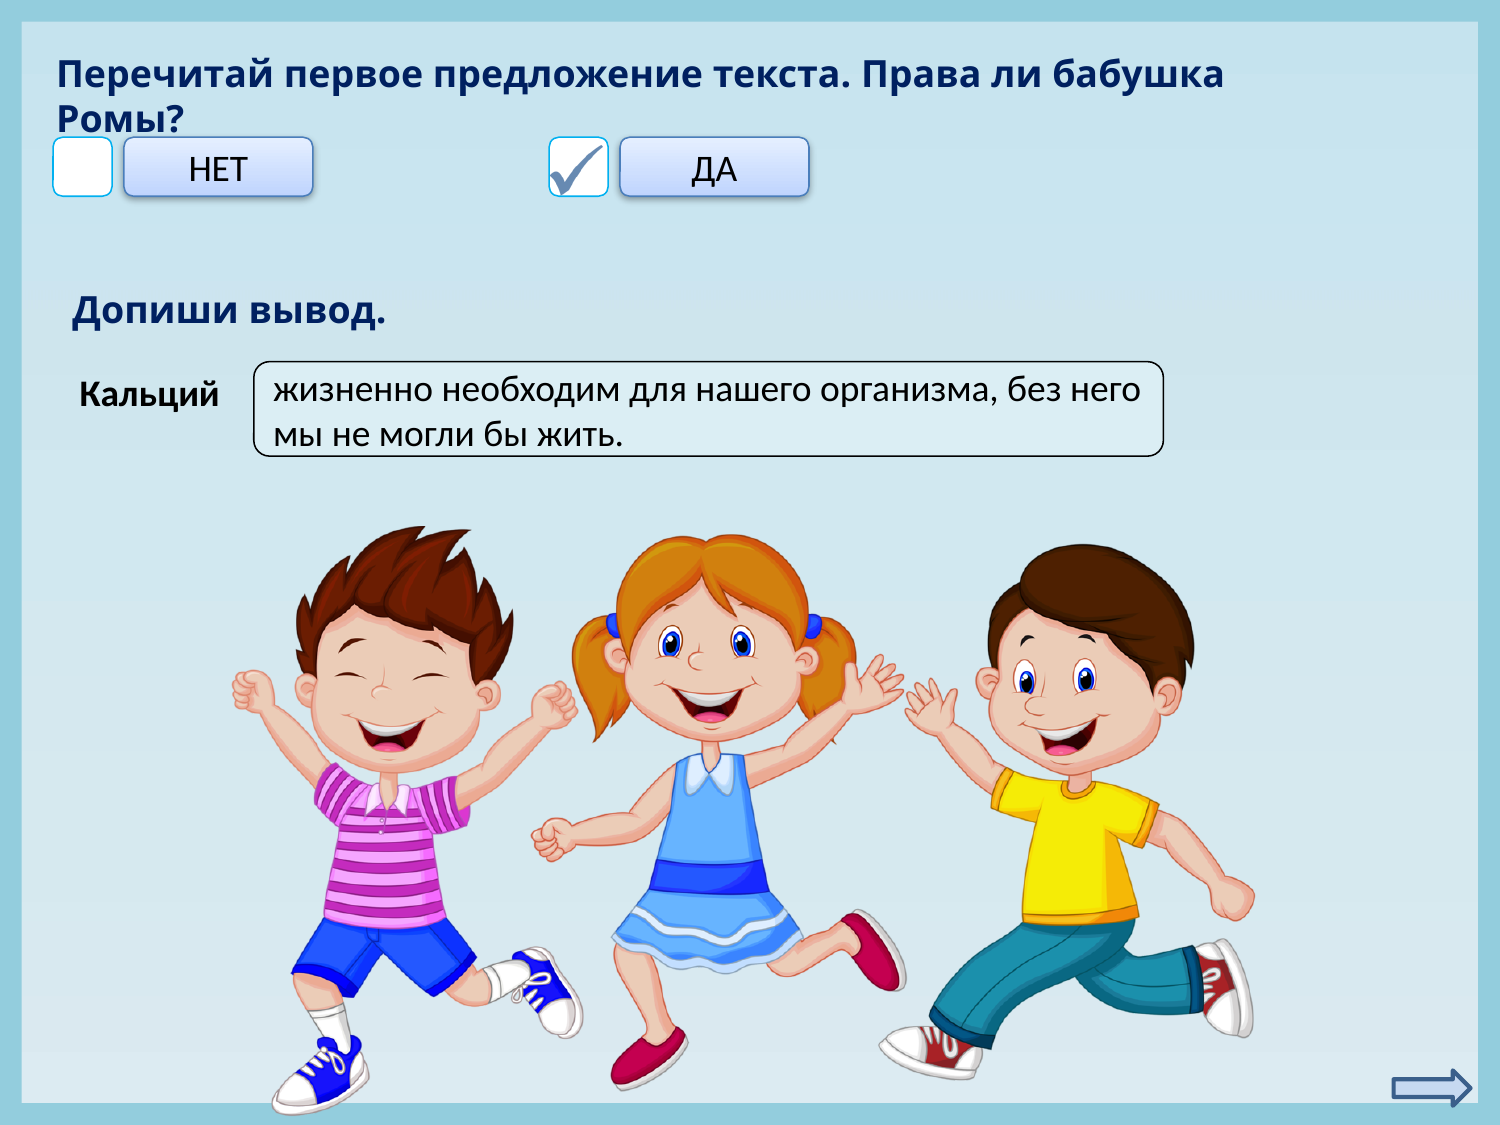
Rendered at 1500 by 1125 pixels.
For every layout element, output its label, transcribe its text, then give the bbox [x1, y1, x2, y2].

text_box Перечитай первое предложение текста. Права ли бабушка Ромы? [41, 42, 1341, 148]
text_box жизненно необходим для нашего организма, без него мы не могли бы жить. [251, 359, 1166, 459]
text_box Допиши вывод. [57, 278, 402, 339]
text_box НЕТ [123, 136, 314, 198]
text_box [548, 135, 611, 194]
picture [22, 22, 1478, 1118]
text_box [50, 135, 115, 199]
text_box Кальций [64, 361, 260, 422]
text_box ДА [619, 136, 810, 198]
text_box [1391, 1068, 1473, 1108]
